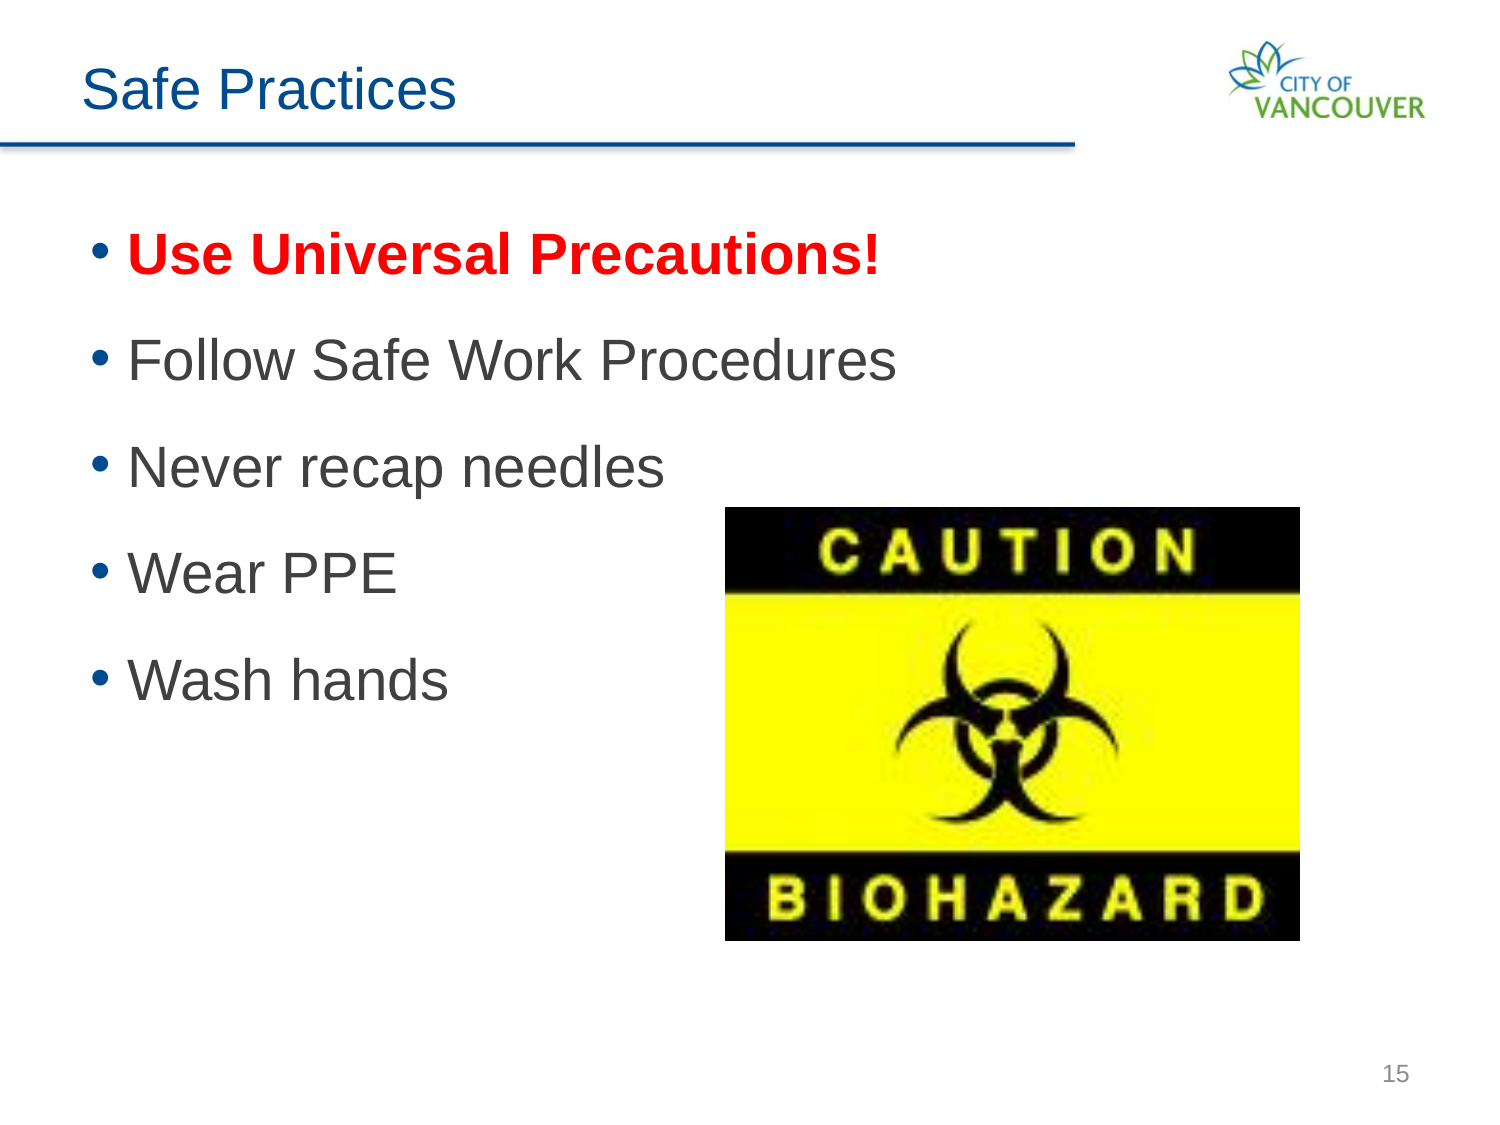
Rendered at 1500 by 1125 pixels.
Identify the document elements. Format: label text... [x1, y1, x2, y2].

picture [725, 507, 1301, 941]
list Safe Practices [66, 41, 1075, 129]
list Use Universal Precautions! Follow Safe Work Procedures Never recap needles Wear PPE Wash hands [75, 208, 1425, 984]
picture [1228, 41, 1425, 118]
slide_number 15 [1074, 1042, 1425, 1103]
